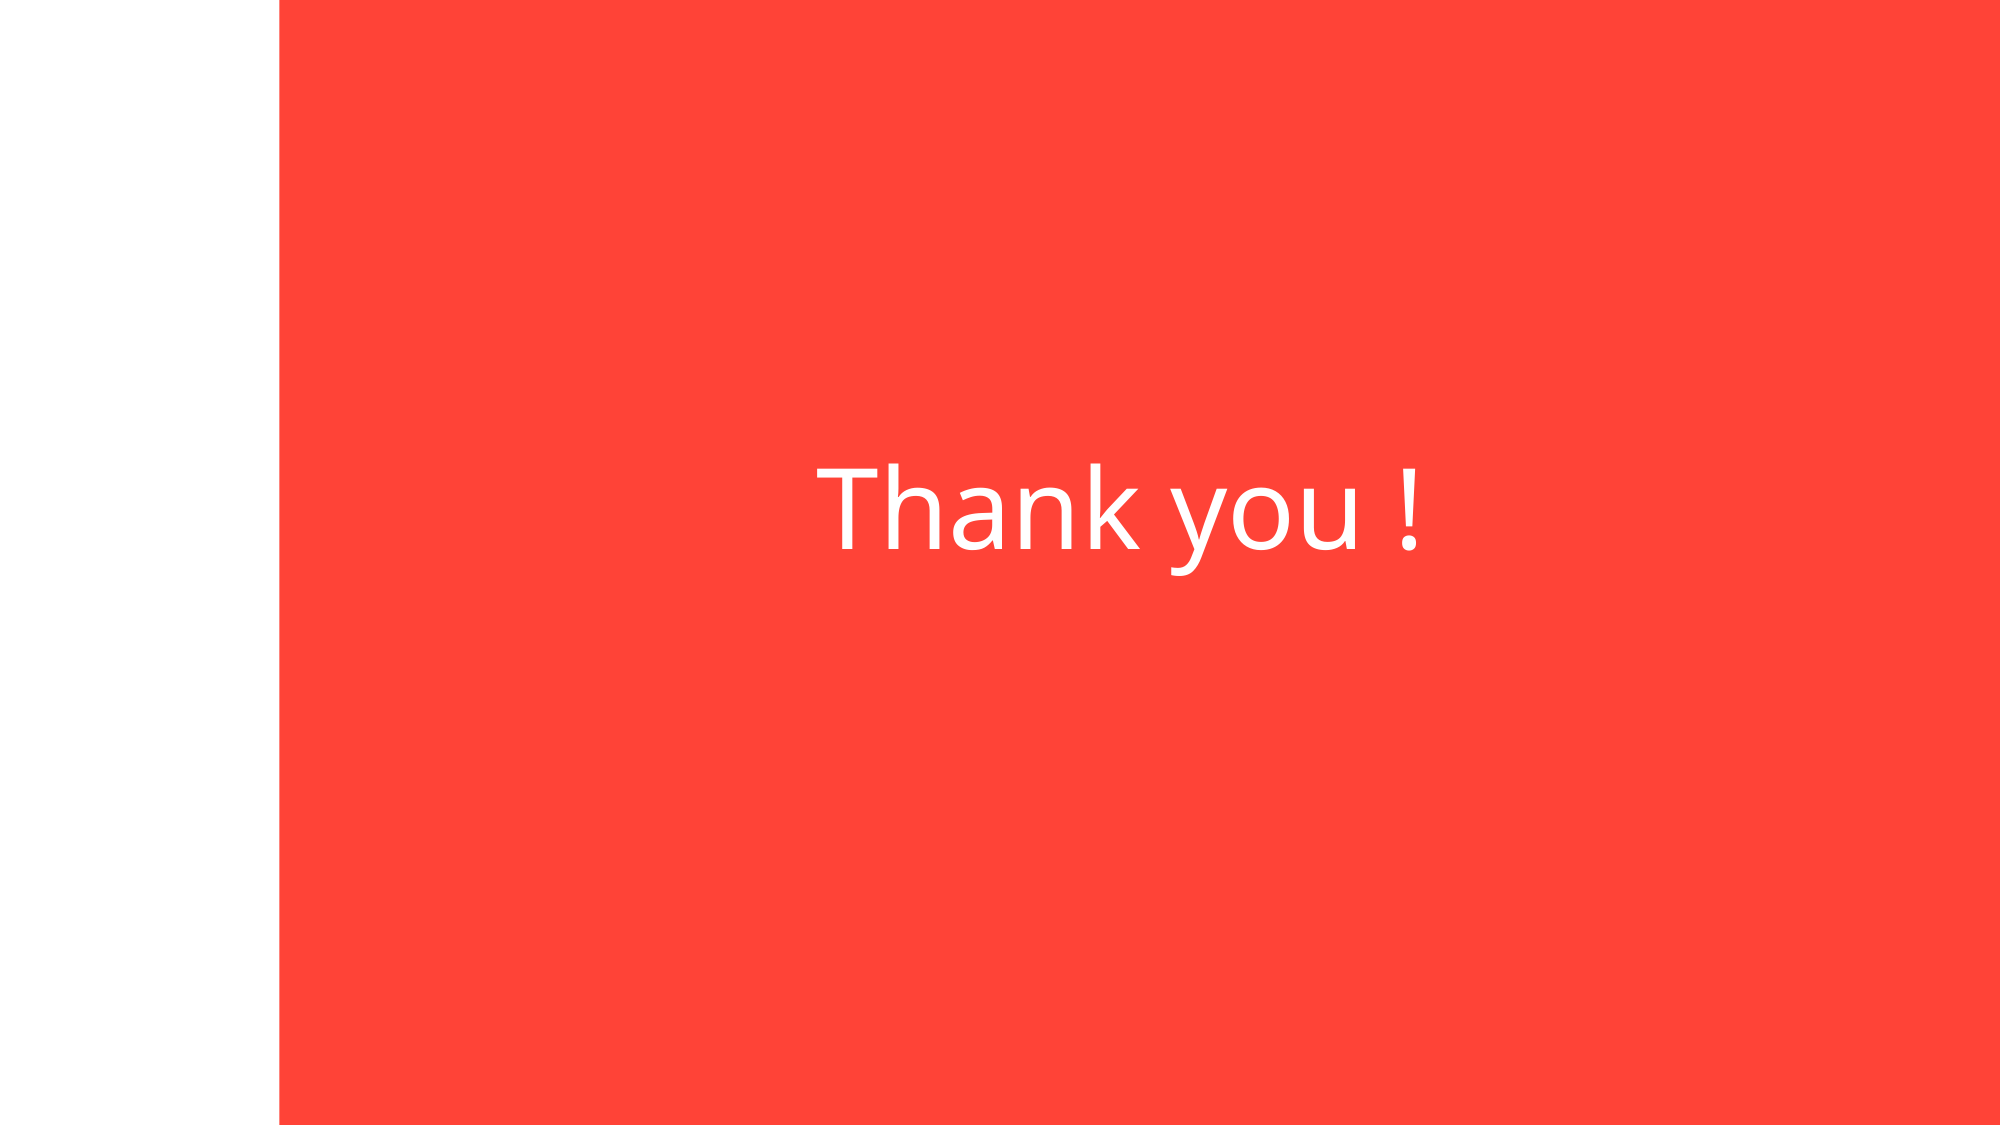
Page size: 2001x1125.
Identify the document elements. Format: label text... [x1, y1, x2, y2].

title Thank you ! [362, 101, 1880, 929]
